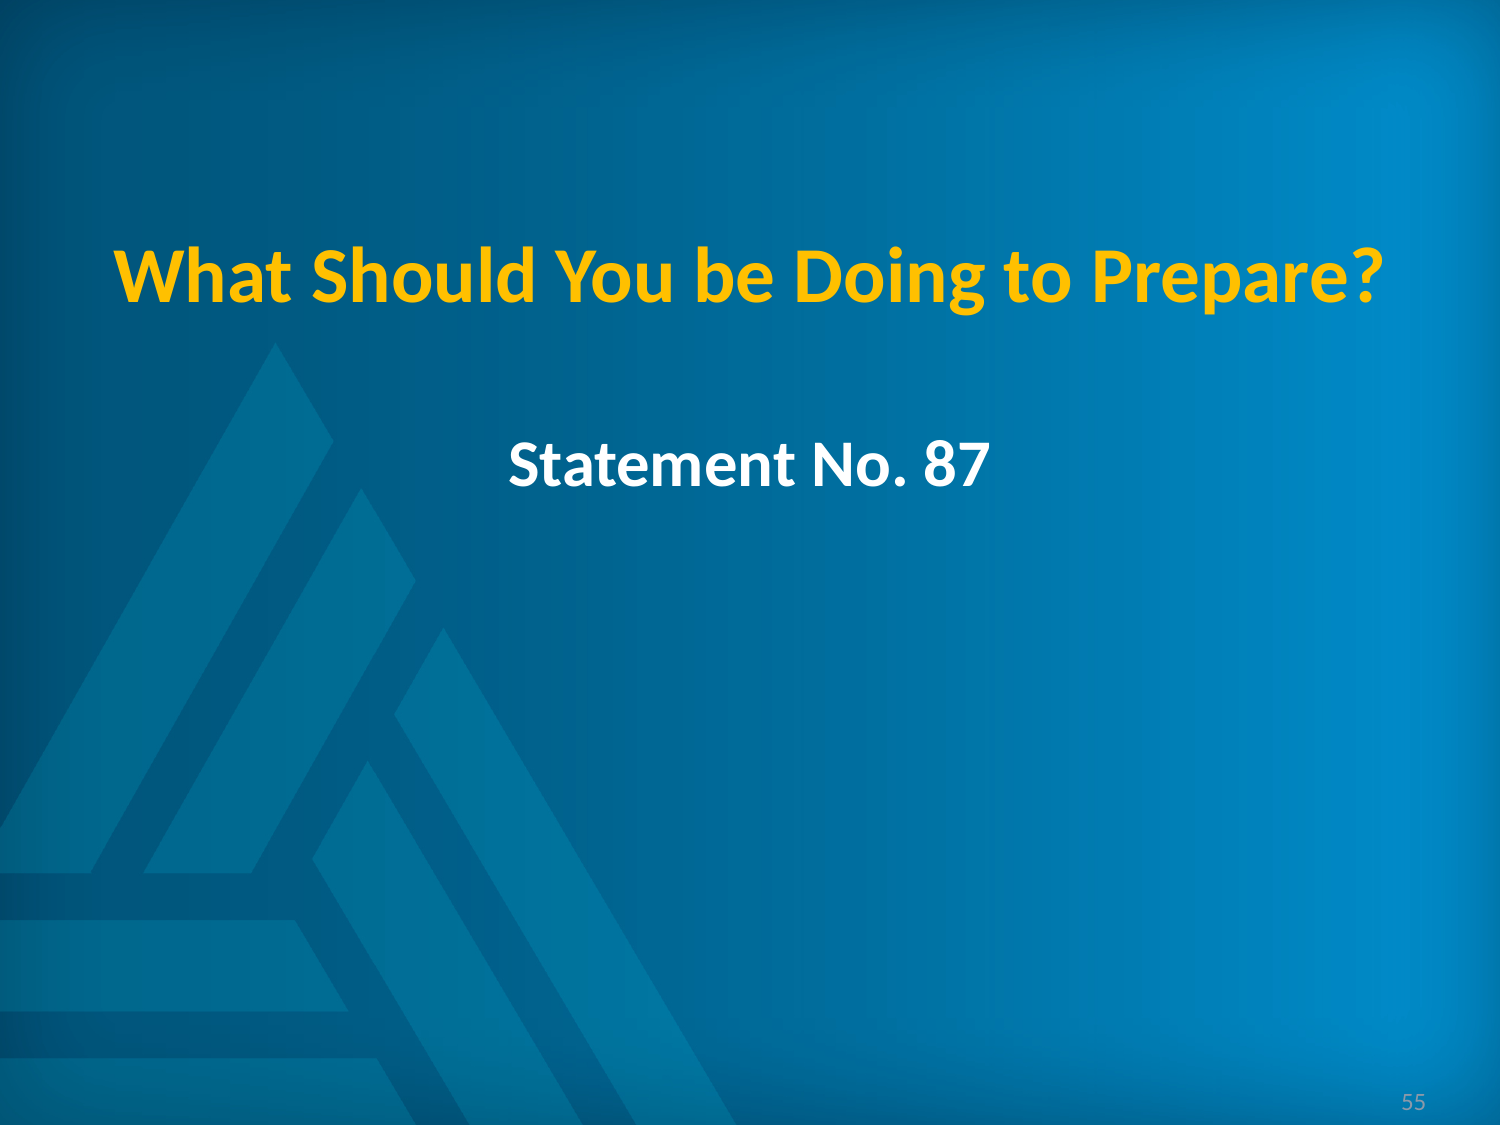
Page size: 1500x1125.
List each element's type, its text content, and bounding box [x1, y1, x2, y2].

list Statement No. 87 [247, 412, 1253, 583]
title What Should You be Doing to Prepare? [75, 210, 1425, 330]
